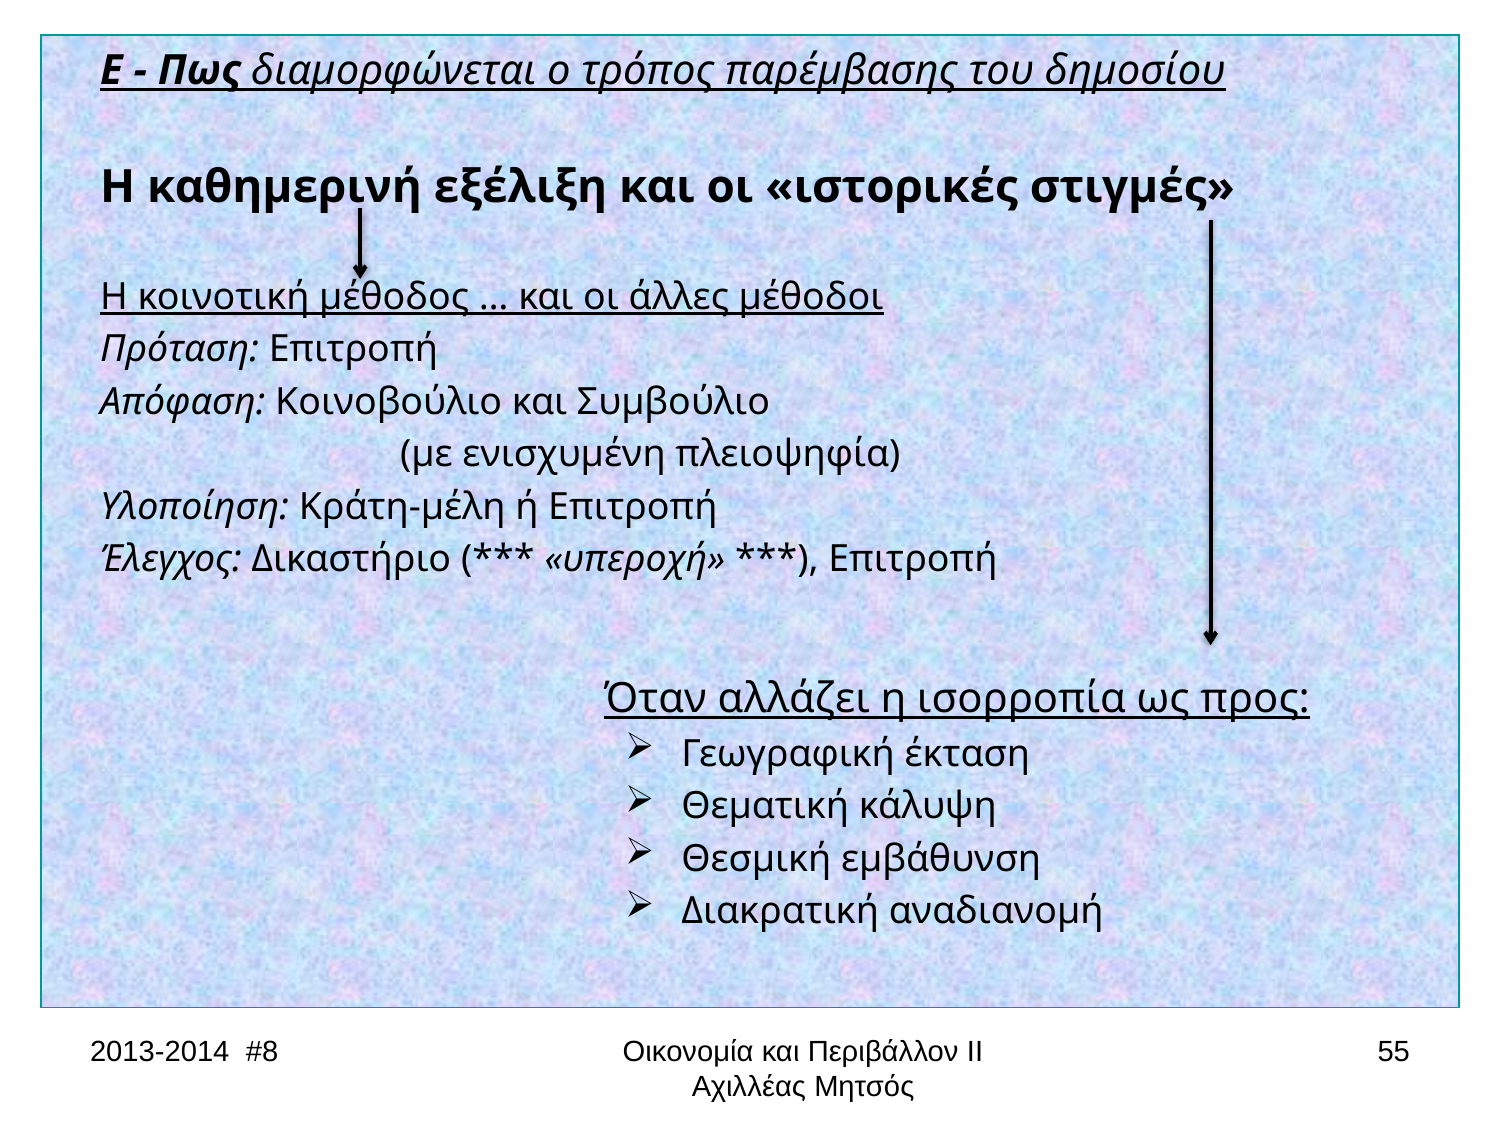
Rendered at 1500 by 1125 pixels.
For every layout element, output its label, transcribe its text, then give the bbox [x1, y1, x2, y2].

slide_number 55 [1074, 1024, 1426, 1103]
footer Οικονομία και Περιβάλλον ΙΙ Αχιλλέας Μητσός [560, 1024, 1046, 1103]
subtitle Ε - Πως διαμορφώνεται ο τρόπος παρέμβασης του δημοσίου Η καθημερινή εξέλιξη και οι «ιστορικές στιγμές» Η κοινοτική μέθοδος … και οι άλλες μέθοδοι Πρόταση: Επιτροπή Απόφαση: Κοινοβούλιο και Συμβούλιο (με ενισχυμένη πλειοψηφία) Υλοποίηση: Κράτη-μέλη ή Επιτροπή Έλεγχος: Δικαστήριο (*** «υπεροχή» ***), Επιτροπή Όταν αλλάζει η ισορροπία ως προς: Γεωγραφική έκταση Θεματική κάλυψη Θεσμική εμβάθυνση Διακρατική αναδιανομή [40, 34, 1460, 1008]
slide_number 2013-2014 #8 [74, 1024, 325, 1103]
